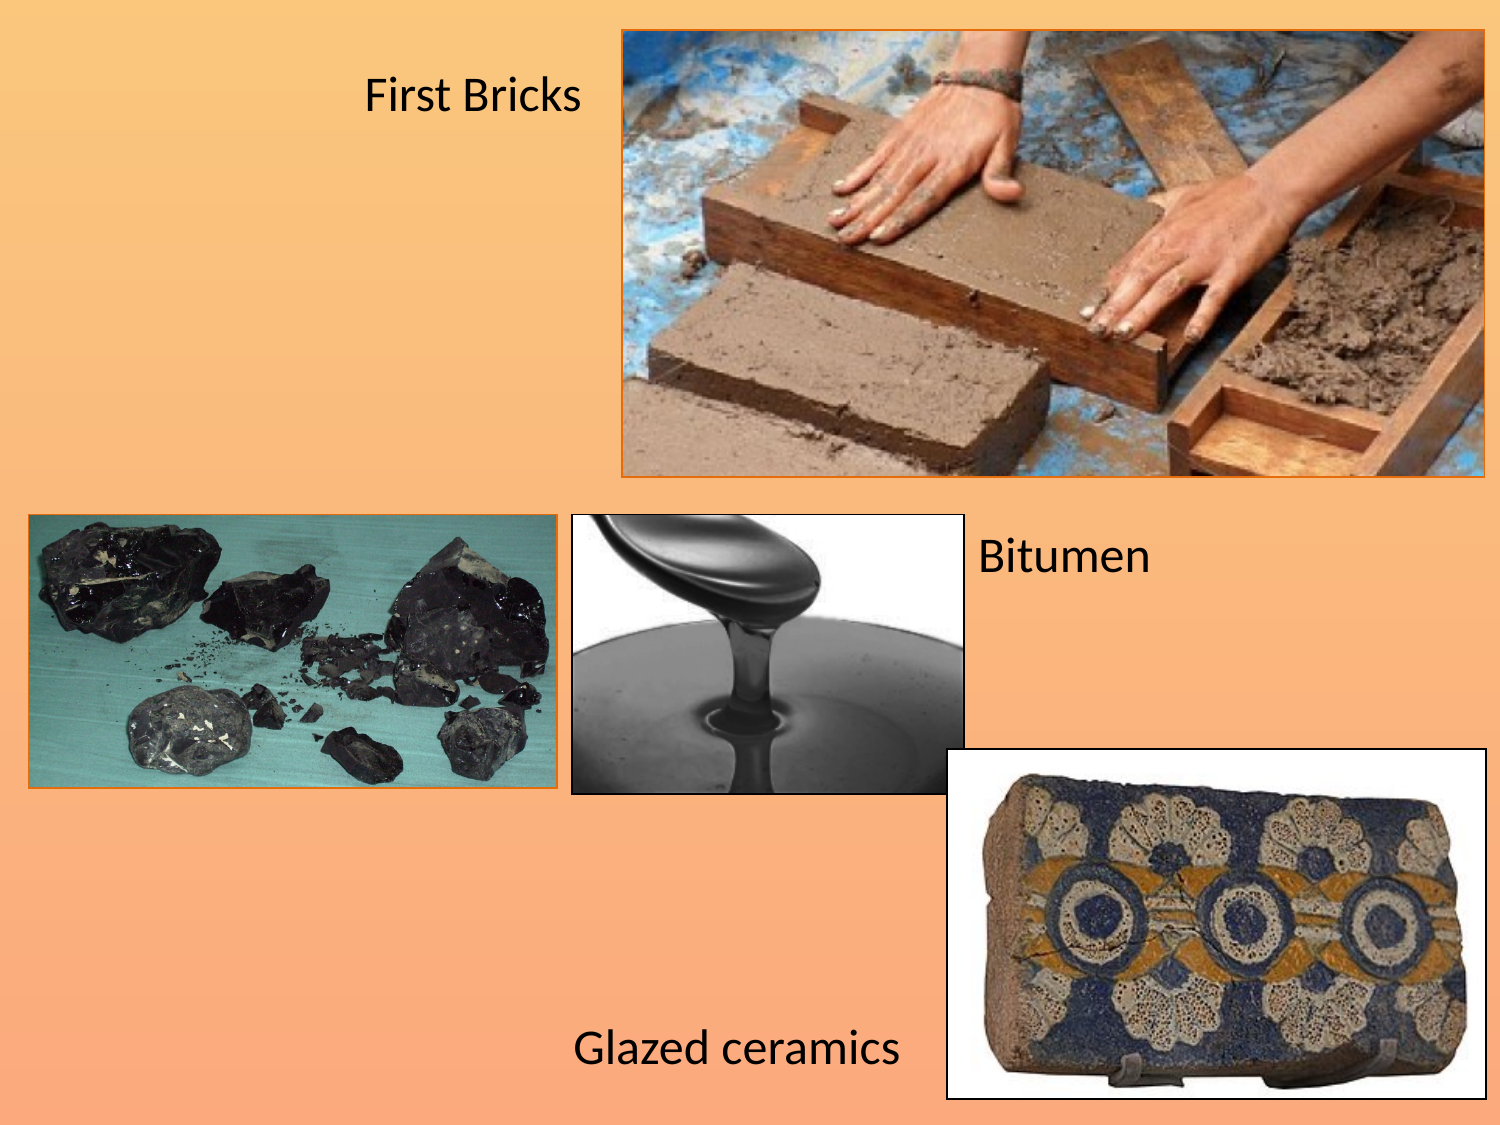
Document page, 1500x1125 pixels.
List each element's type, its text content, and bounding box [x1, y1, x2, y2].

text_box Glazed ceramics [431, 1007, 916, 1082]
picture [29, 514, 557, 788]
picture [572, 514, 1486, 1099]
text_box First Bricks [183, 54, 597, 130]
text_box Bitumen [966, 515, 1271, 590]
picture [622, 30, 1484, 477]
